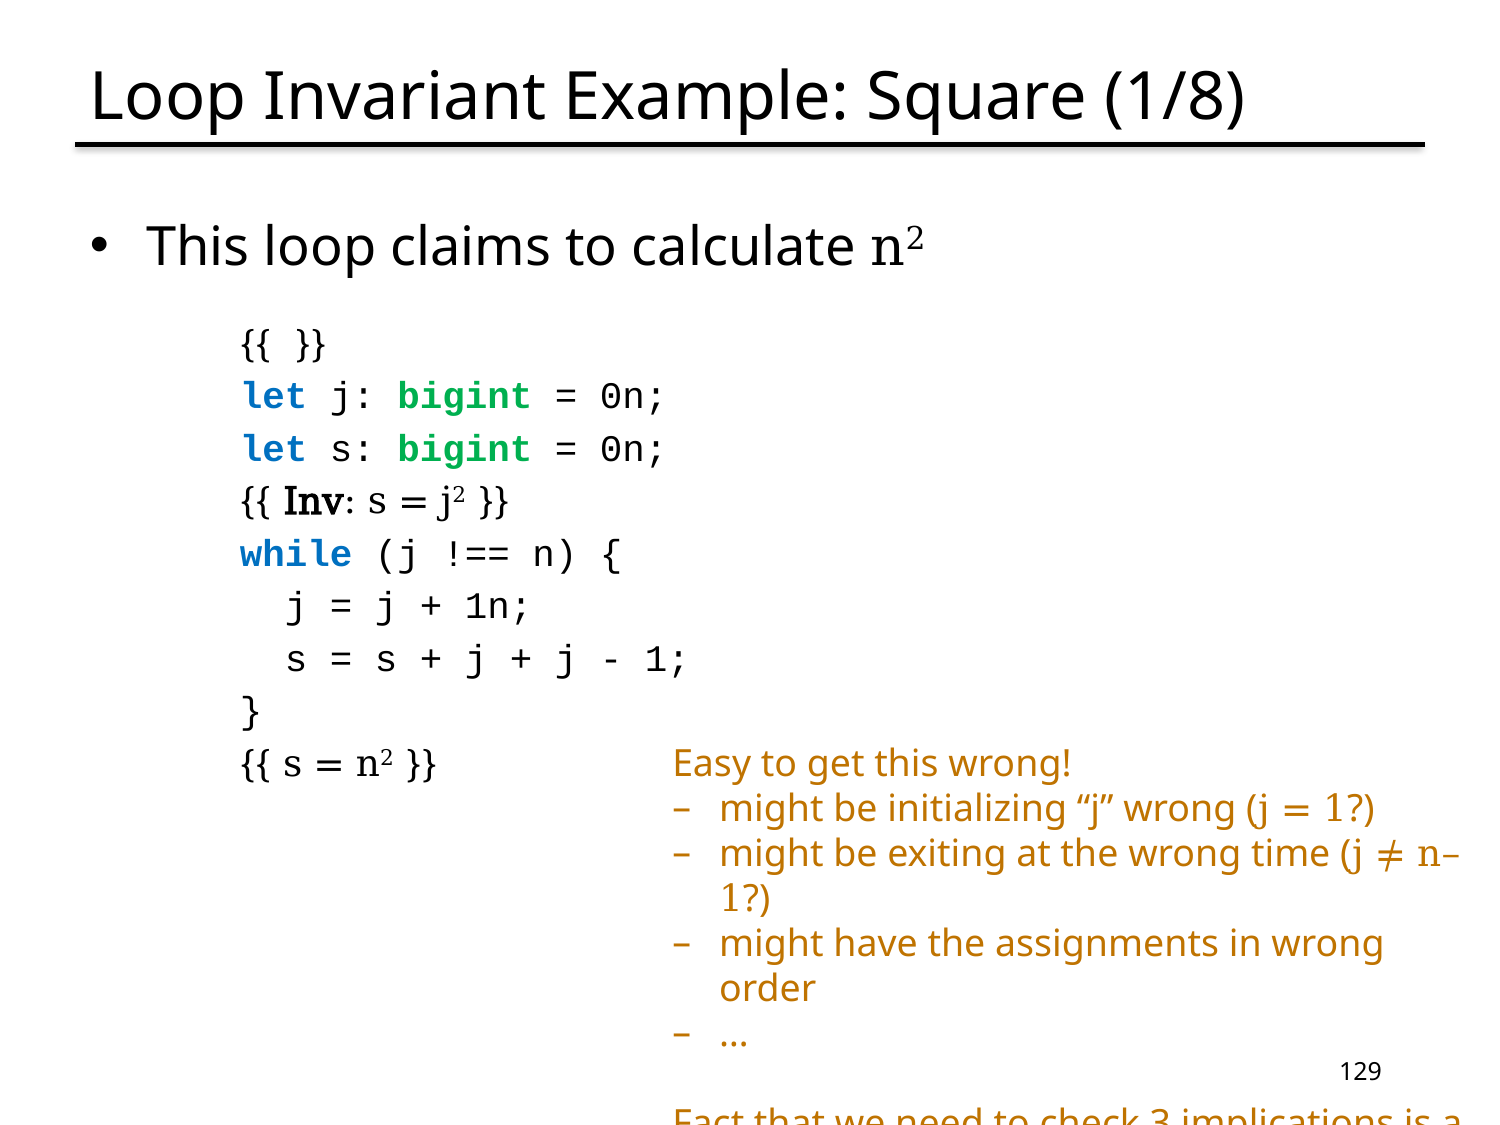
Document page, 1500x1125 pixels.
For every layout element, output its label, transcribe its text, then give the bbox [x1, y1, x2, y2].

title Loop Invariant Example: Square (1/8) [75, 45, 1425, 145]
slide_number 129 [1059, 1042, 1397, 1103]
text_box Easy to get this wrong! might be initializing “j” wrong (j = 1?) might be exiting at the wrong time (j ≠ n–1?) might have the assignments in wrong order … Fact that we need to check 3 implications is a strong indication that more bugs are possible. [657, 731, 1500, 1125]
list This loop claims to calculate n2 {{ }} let j: bigint = 0n; let s: bigint = 0n; {{ Inv: s = j2 }} while (j !== n) { j = j + 1n; s = s + j + j - 1; } {{ s = n2 }} [75, 204, 1425, 1048]
